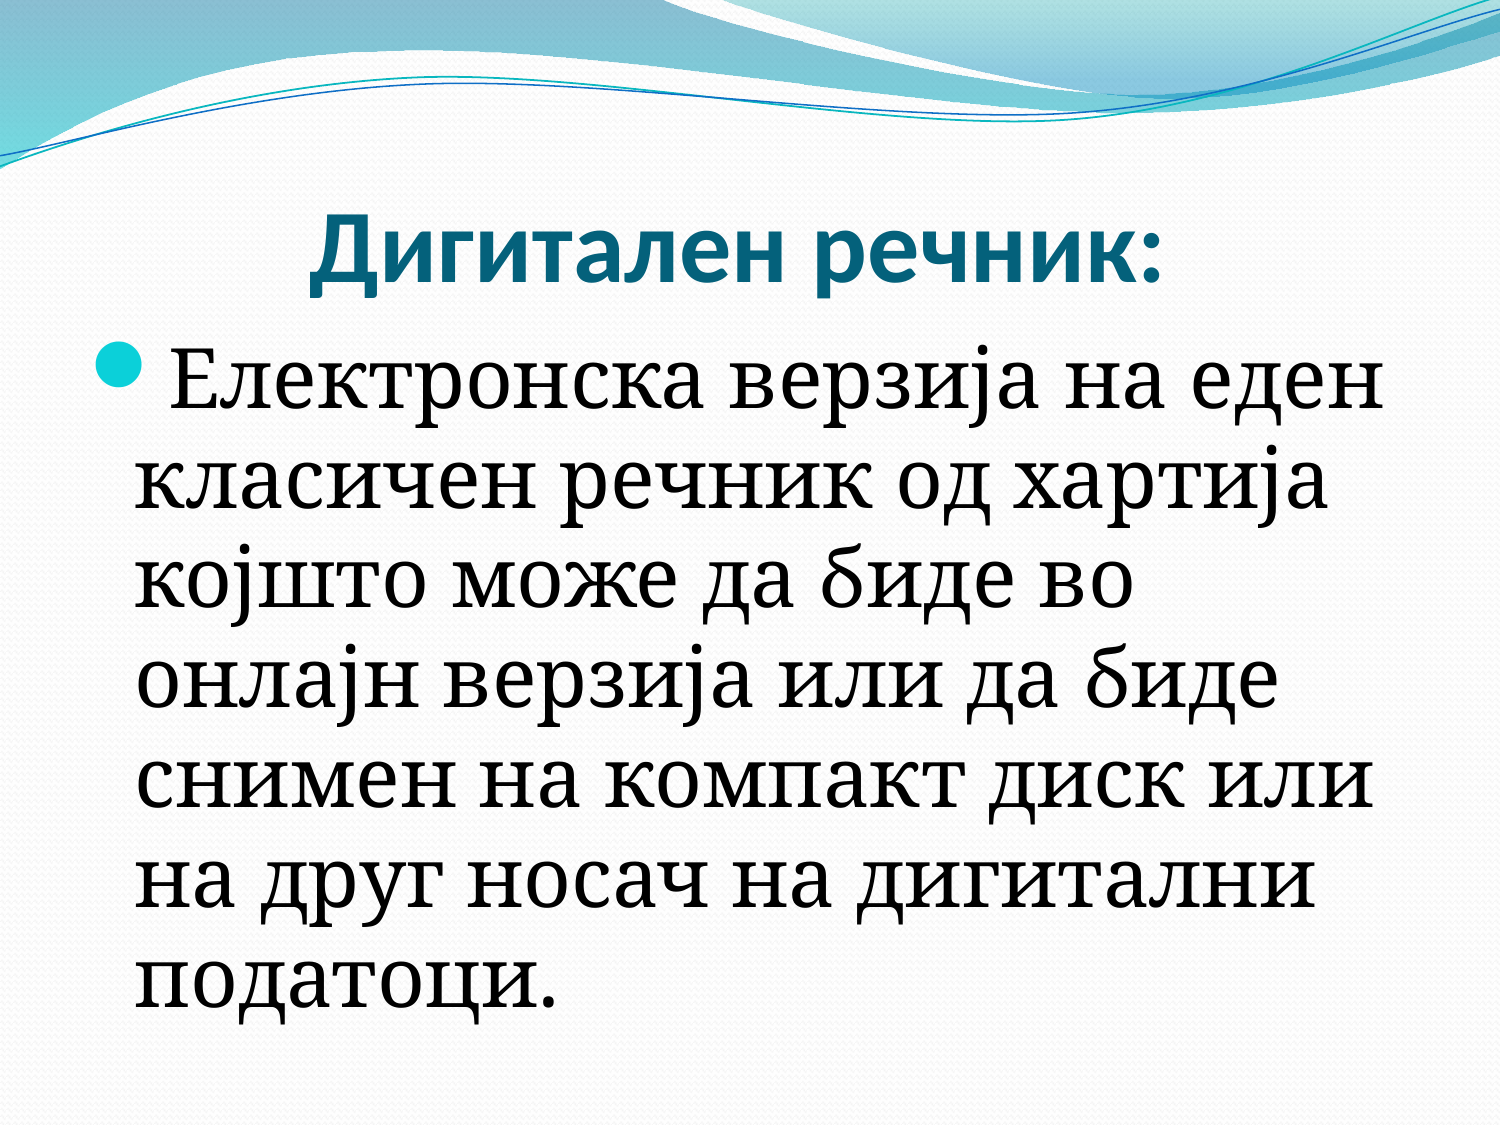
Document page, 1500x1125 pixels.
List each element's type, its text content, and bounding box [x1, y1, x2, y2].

list Електронска верзија на еден класичен речник од хартија којшто може да биде во онлајн верзија или да биде снимен на компакт диск или на друг носач на дигитални податоци. [75, 317, 1425, 1038]
title Дигитален речник: [75, 115, 1425, 303]
